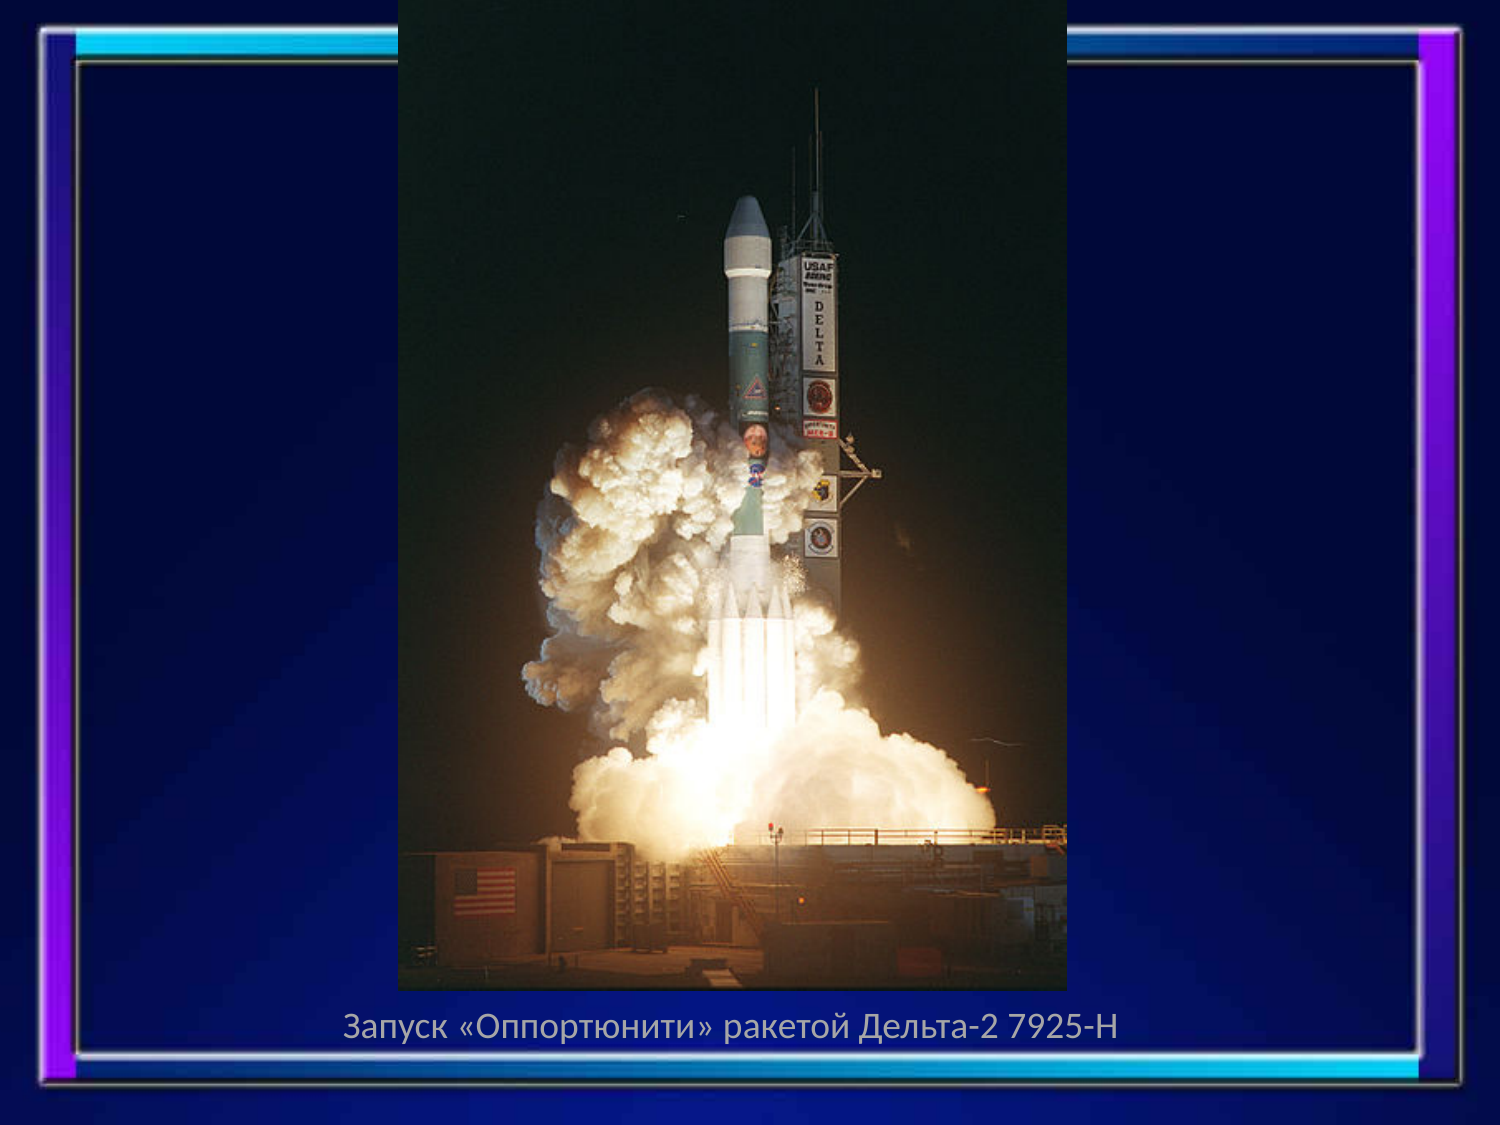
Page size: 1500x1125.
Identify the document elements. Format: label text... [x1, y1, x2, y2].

picture [0, 0, 1500, 1125]
text_box Запуск «Оппортюнити» ракетой Дельта-2 7925-H [328, 994, 1243, 1054]
